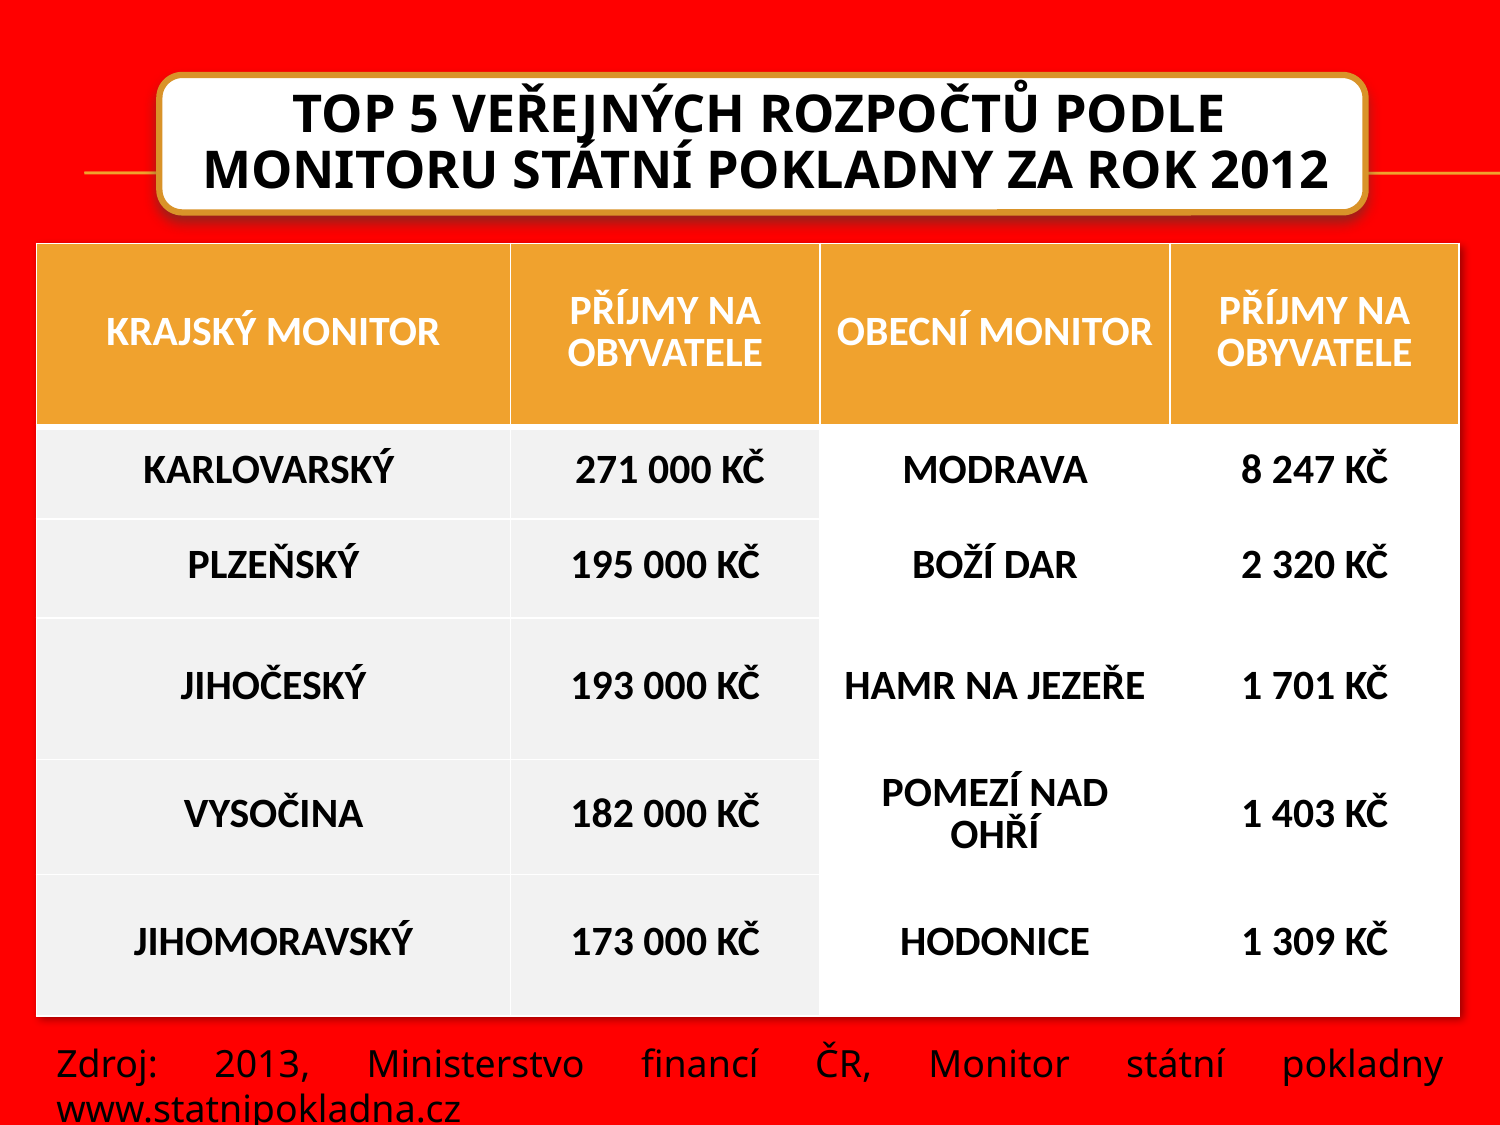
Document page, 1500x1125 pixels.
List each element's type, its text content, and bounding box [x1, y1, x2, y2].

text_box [49, 74, 1476, 213]
table_header PŘÍJMY NA OBYVATELE [511, 244, 819, 424]
text_box Zdroj: 2013, Ministerstvo financí ČR, Monitor státní pokladny www.statnipokladna.cz [41, 1032, 1460, 1125]
table_cell 2 320 KČ [1171, 520, 1458, 617]
table_cell 182 000 KČ [511, 760, 819, 874]
table_cell HAMR NA JEZEŘE [821, 619, 1169, 759]
table_cell 1 309 KČ [1171, 875, 1458, 1015]
table_cell VYSOČINA [37, 760, 510, 874]
table_cell 1 701 KČ [1171, 619, 1458, 759]
table_header KRAJSKÝ MONITOR [37, 244, 510, 424]
table_cell 193 000 KČ [511, 619, 819, 759]
table_cell JIHOČESKÝ [37, 619, 510, 759]
table_cell 8 247 KČ [1171, 430, 1458, 518]
table_header PŘÍJMY NA OBYVATELE [1171, 244, 1458, 424]
table_cell POMEZÍ NAD OHŘÍ [821, 760, 1169, 874]
table_cell 1 403 KČ [1171, 760, 1458, 874]
table_cell MODRAVA [821, 430, 1169, 518]
table_header OBECNÍ MONITOR [821, 244, 1169, 424]
table_cell JIHOMORAVSKÝ [37, 875, 510, 1015]
table_cell 271 000 KČ [511, 430, 819, 518]
table_cell 195 000 KČ [511, 520, 819, 617]
table_cell 173 000 KČ [511, 875, 819, 1015]
table_cell KARLOVARSKÝ [37, 430, 510, 518]
table_cell HODONICE [821, 875, 1169, 1015]
table_cell BOŽÍ DAR [821, 520, 1169, 617]
table_cell PLZEŇSKÝ [37, 520, 510, 617]
